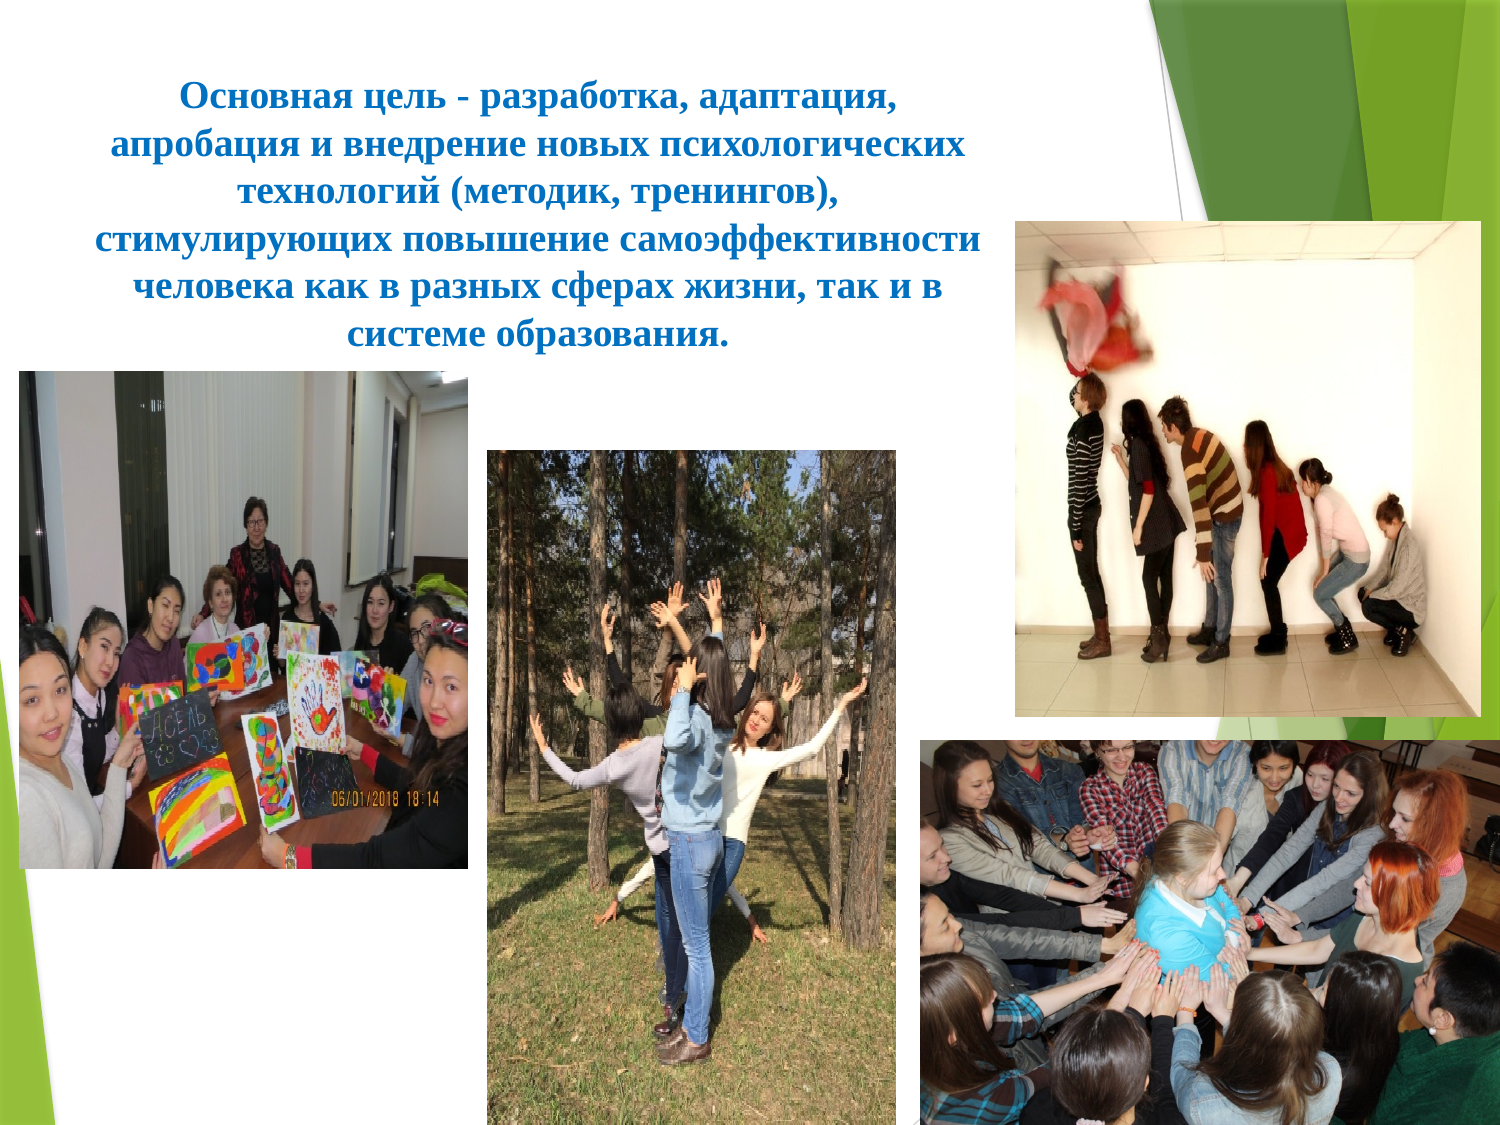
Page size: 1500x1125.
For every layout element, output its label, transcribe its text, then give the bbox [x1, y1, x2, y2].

picture [18, 370, 469, 869]
picture [919, 740, 1500, 1125]
picture [486, 450, 897, 1125]
picture [1014, 221, 1482, 718]
list Основная цель - разработка, адаптация, апробация и внедрение новых психологических технологий (методик, тренингов), стимулирующих повышение самоэффективности человека как в разных сферах жизни, так и в системе образования. [76, 61, 1001, 348]
